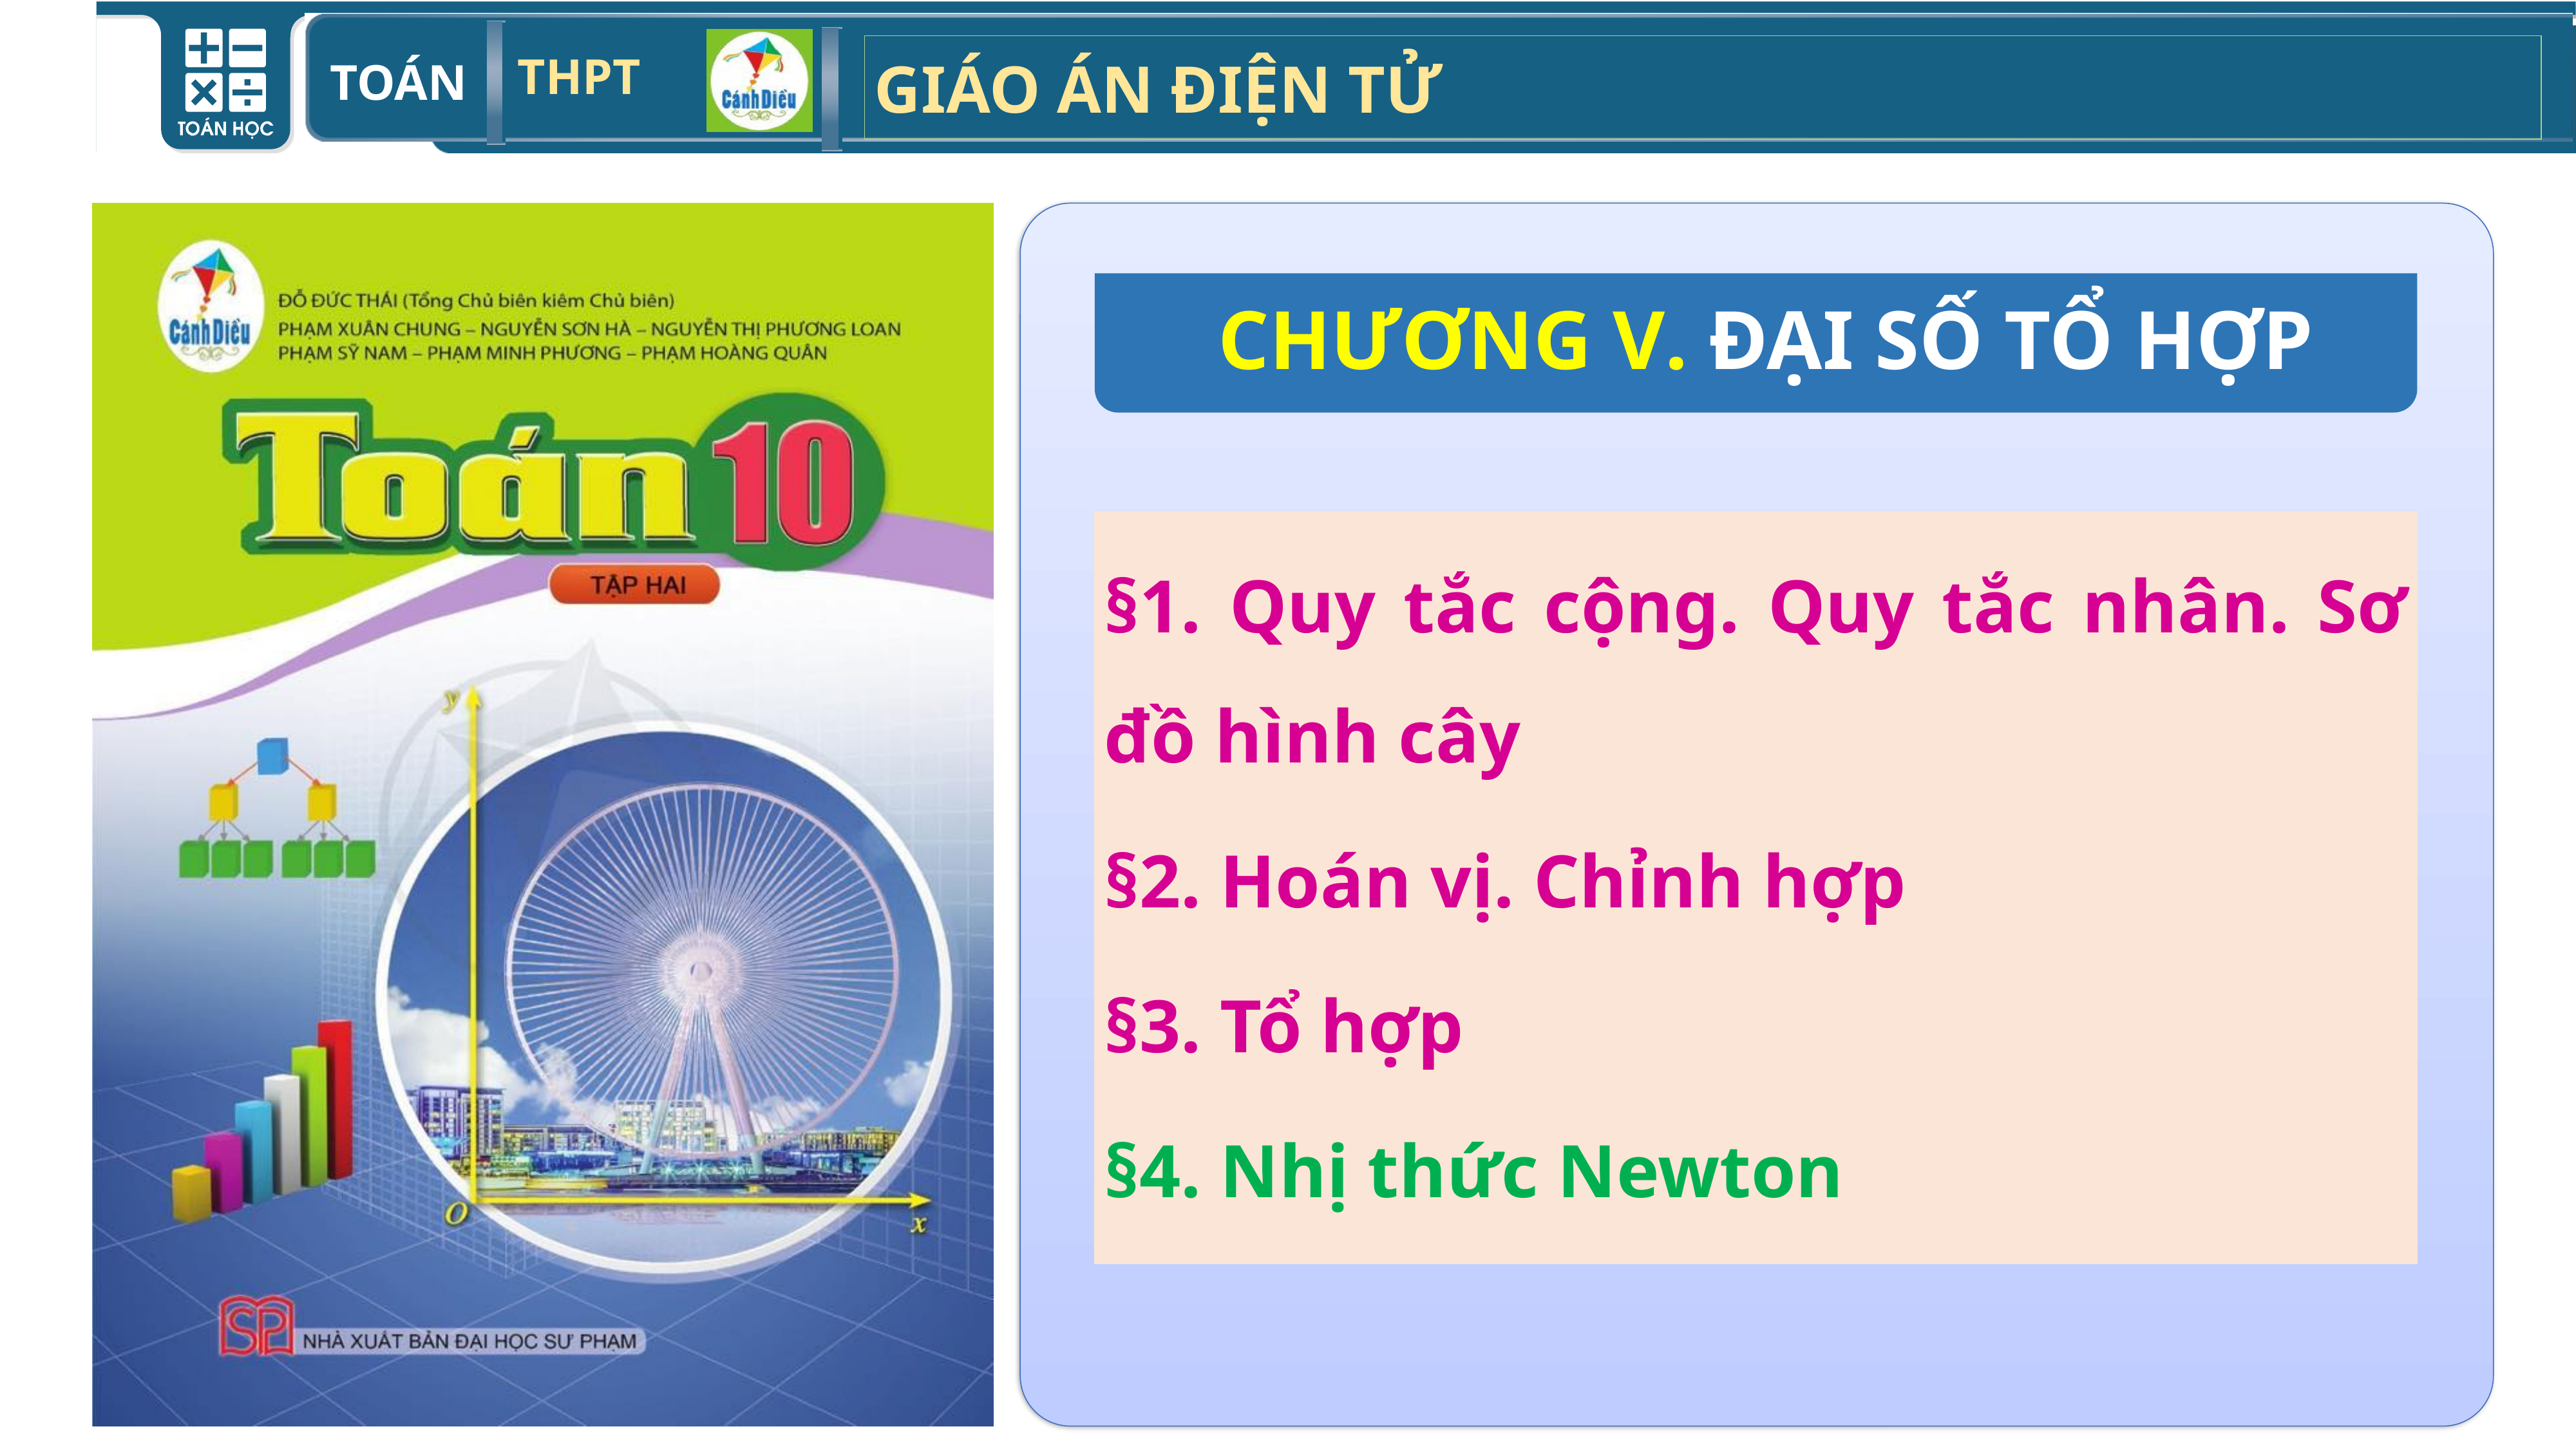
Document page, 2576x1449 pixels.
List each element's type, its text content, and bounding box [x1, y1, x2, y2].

text_box CHƯƠNG V. ĐẠI SỐ TỔ HỢP [1052, 284, 2480, 391]
text_box §1. Quy tắc cộng. Quy tắc nhân. Sơ đồ hình cây §2. Hoán vị. Chỉnh hợp §3. Tổ hợp §4. Nhị thức Newton [1094, 511, 2418, 1264]
text_box [1019, 202, 2494, 1427]
picture [97, 13, 2576, 153]
text_box [1093, 272, 2419, 284]
picture [92, 203, 994, 1426]
text_box [1094, 391, 2419, 414]
